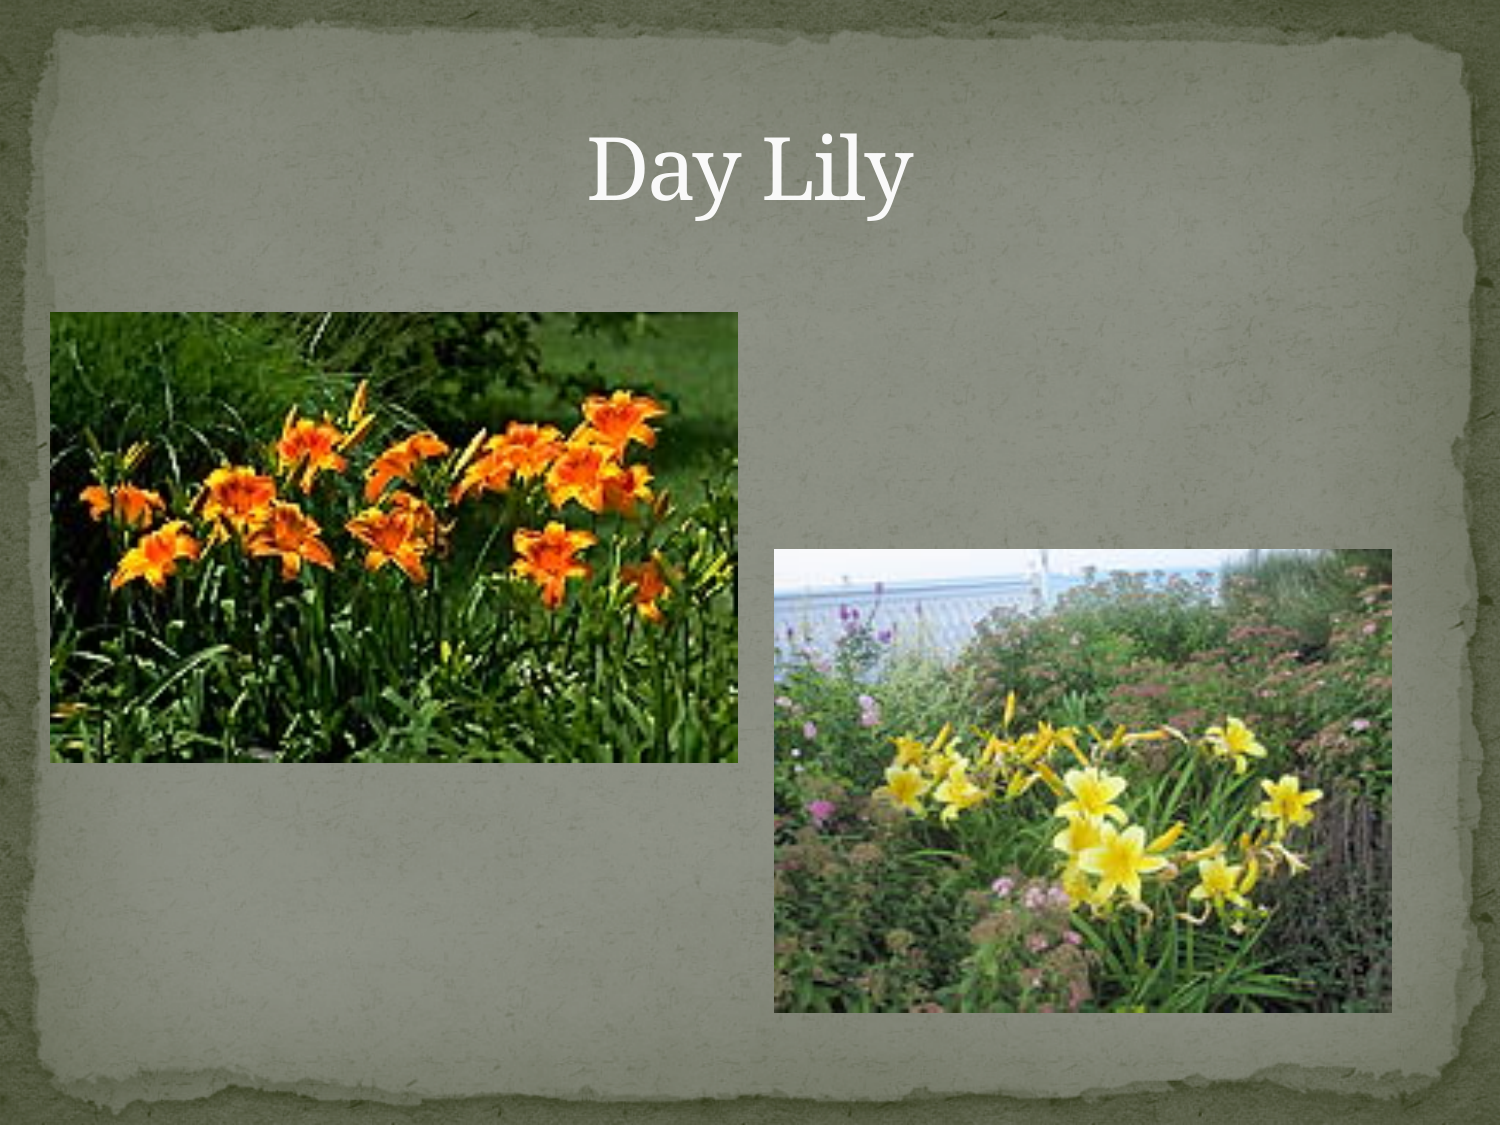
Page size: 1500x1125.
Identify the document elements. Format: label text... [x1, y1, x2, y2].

title Day Lily [74, 24, 1425, 225]
picture [774, 549, 1392, 1013]
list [51, 314, 737, 761]
